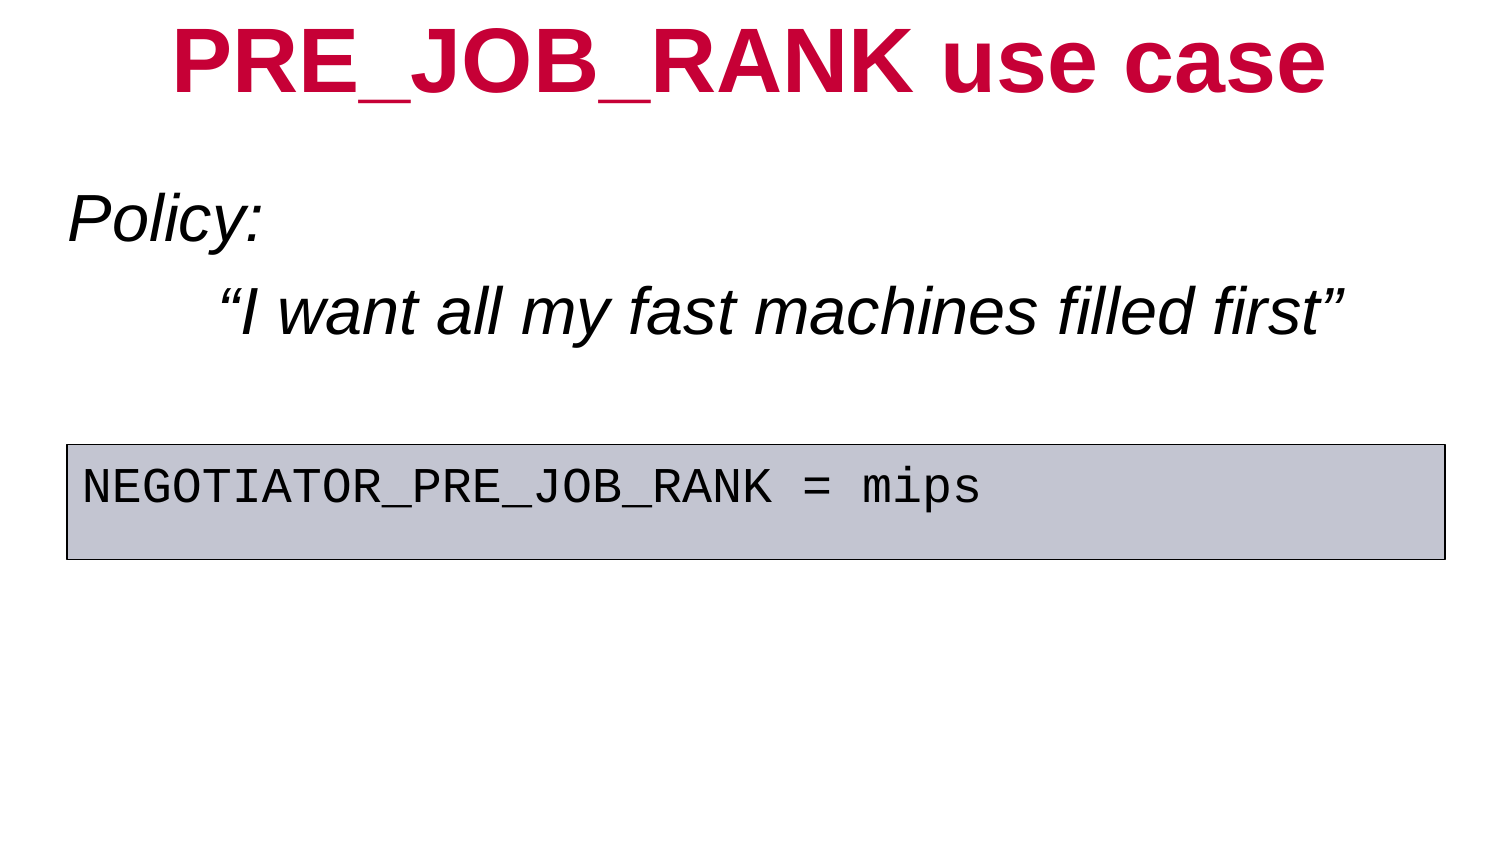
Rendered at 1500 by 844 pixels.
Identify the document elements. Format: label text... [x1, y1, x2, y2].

list Policy: “I want all my fast machines filled first” [52, 166, 1431, 404]
title PRE_JOB_RANK use case [0, 0, 1500, 113]
text_box NEGOTIATOR_PRE_JOB_RANK = mips [66, 444, 1445, 560]
